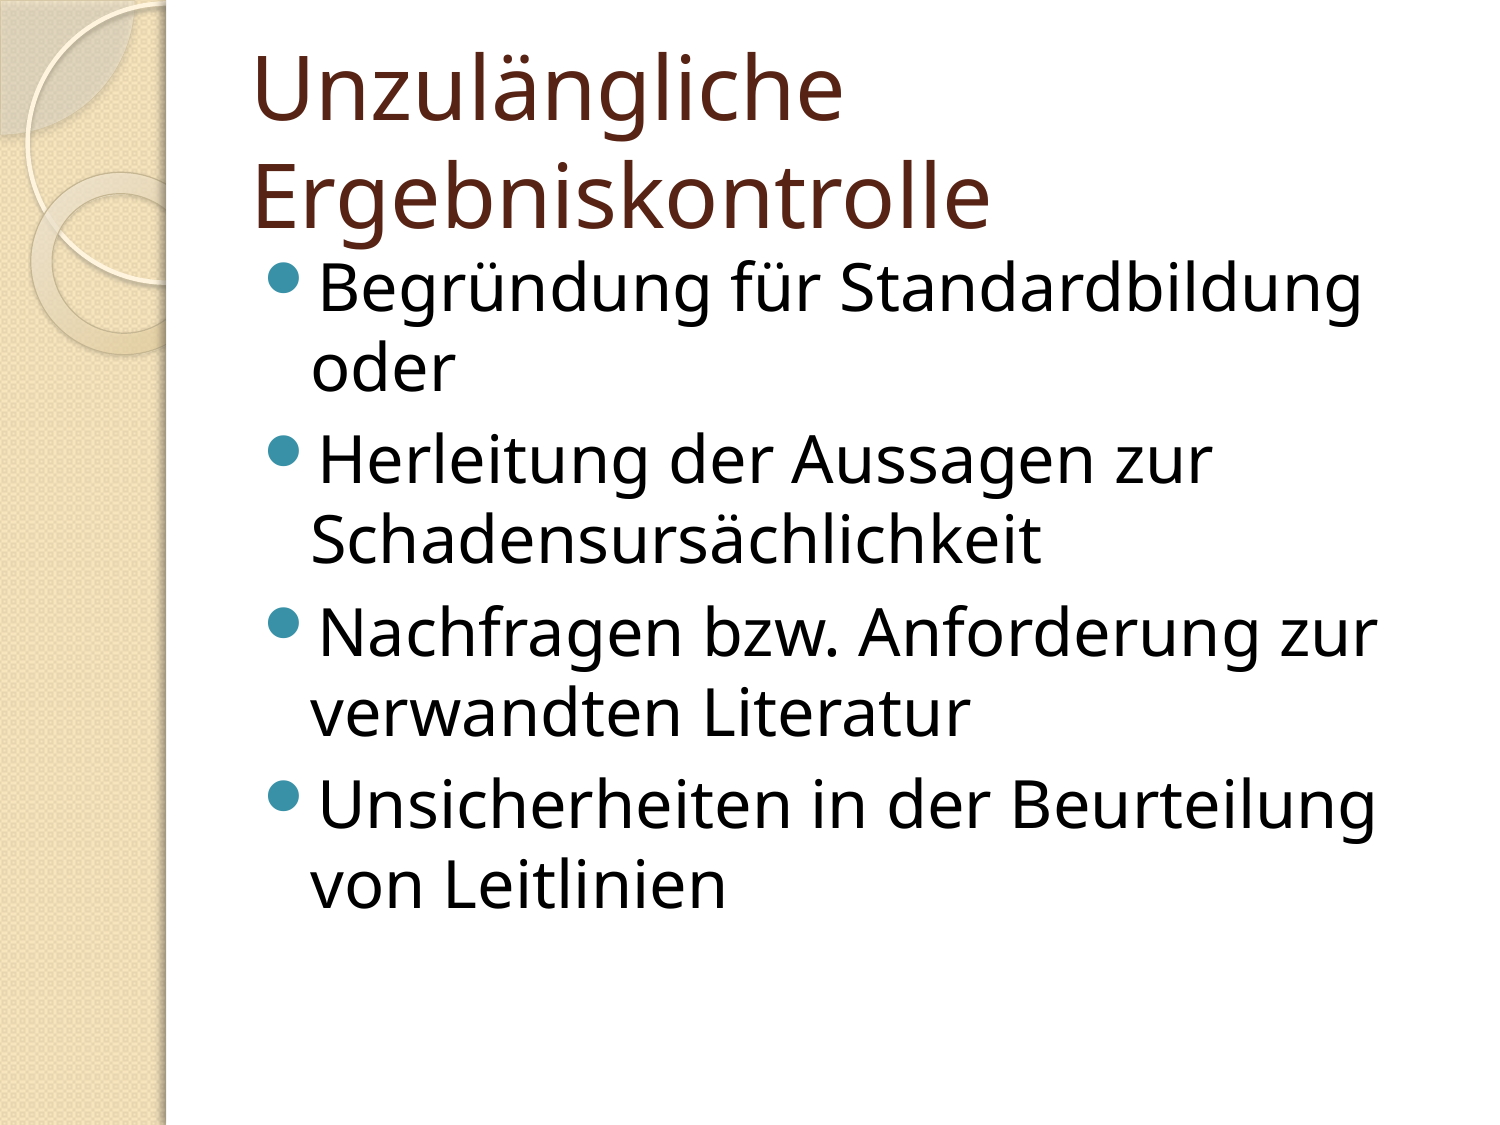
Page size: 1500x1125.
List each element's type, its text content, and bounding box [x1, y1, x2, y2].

list Begründung für Standardbildung oder Herleitung der Aussagen zur Schadensursächlichkeit Nachfragen bzw. Anforderung zur verwandten Literatur Unsicherheiten in der Beurteilung von Leitlinien [235, 237, 1466, 1025]
title Unzulängliche Ergebniskontrolle [235, 45, 1466, 233]
